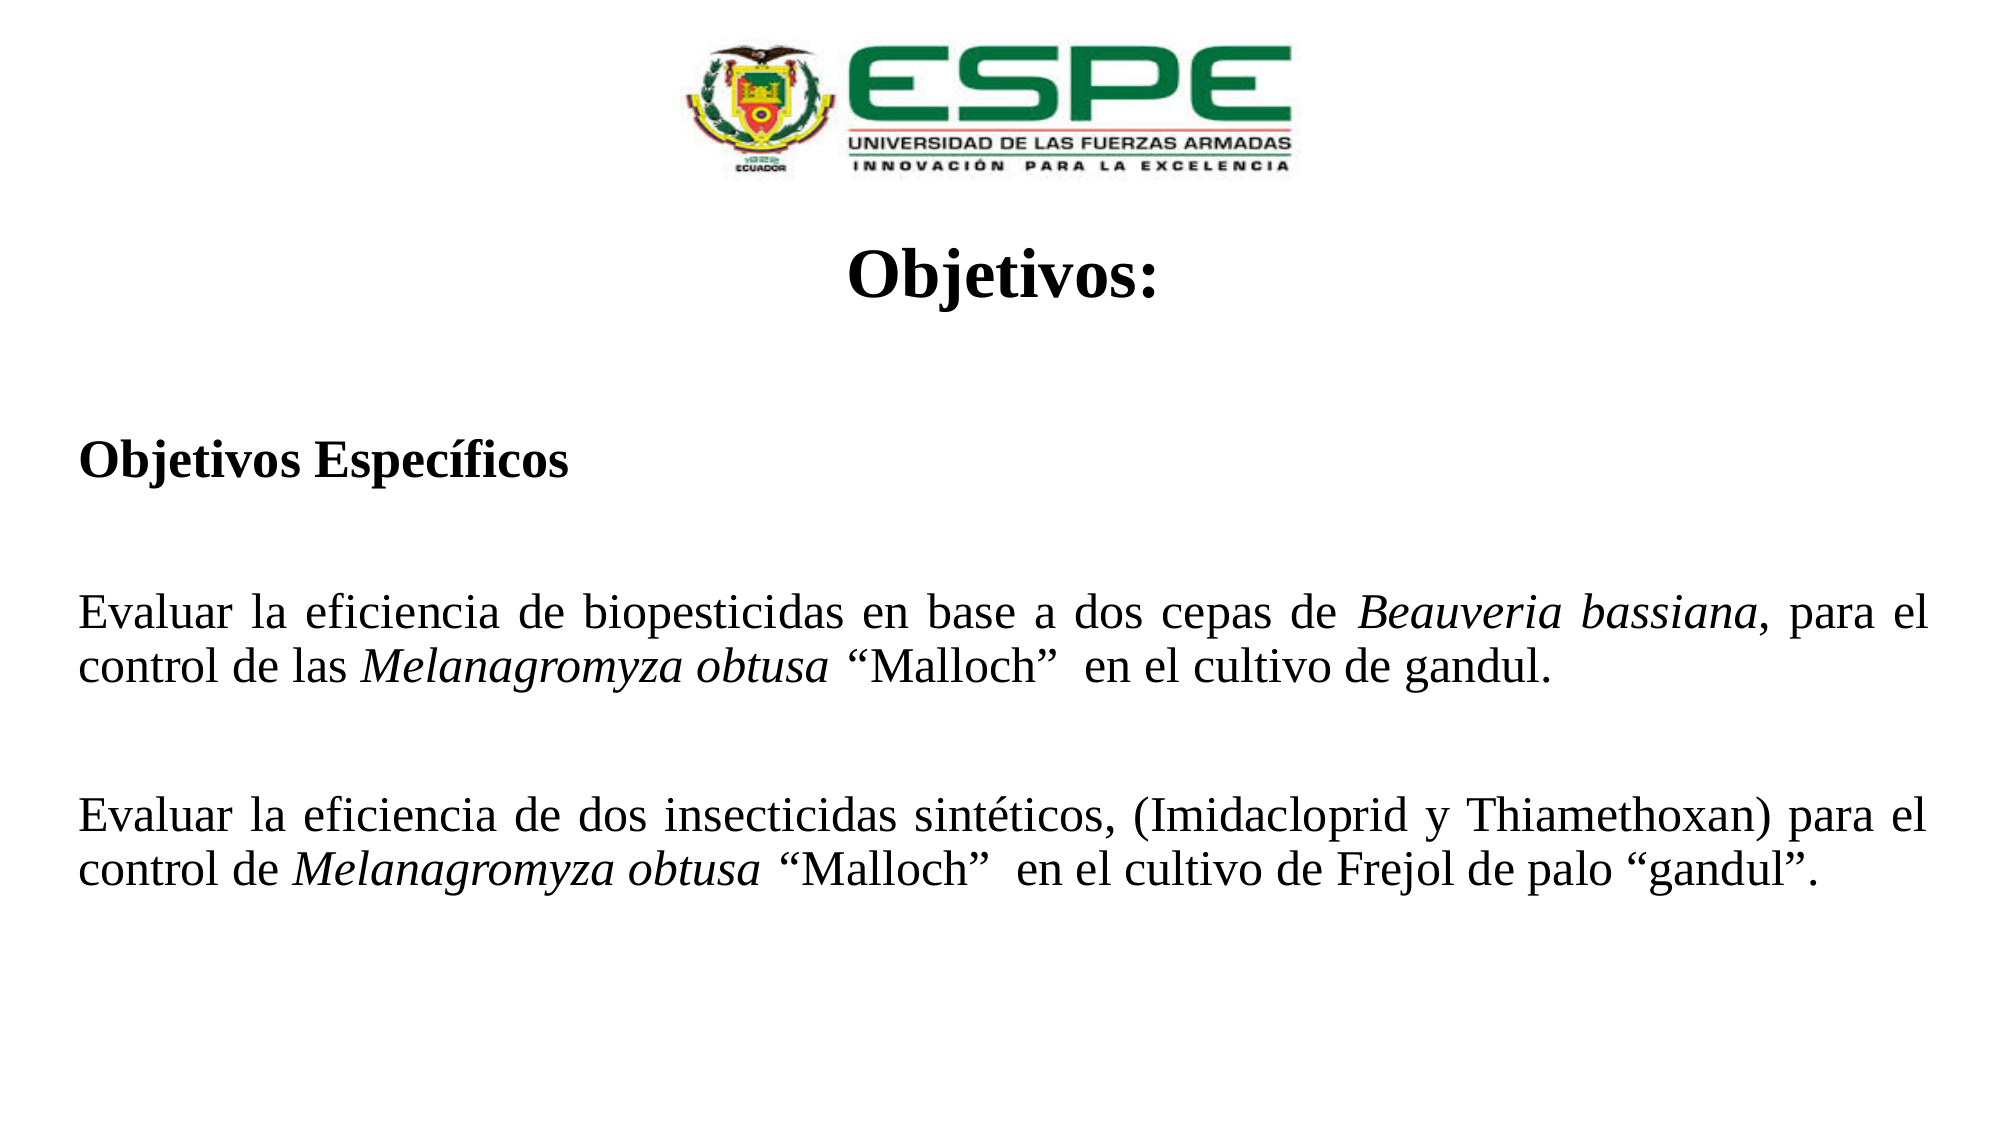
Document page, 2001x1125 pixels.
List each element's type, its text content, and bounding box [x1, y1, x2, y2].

picture [608, 16, 1363, 192]
list Objetivos: Objetivos Específicos Evaluar la eficiencia de biopesticidas en base a dos cepas de Beauveria bassiana, para el control de las Melanagromyza obtusa “Malloch” en el cultivo de gandul. Evaluar la eficiencia de dos insecticidas sintéticos, (Imidacloprid y Thiamethoxan) para el control de Melanagromyza obtusa “Malloch” en el cultivo de Frejol de palo “gandul”. [63, 228, 1945, 943]
